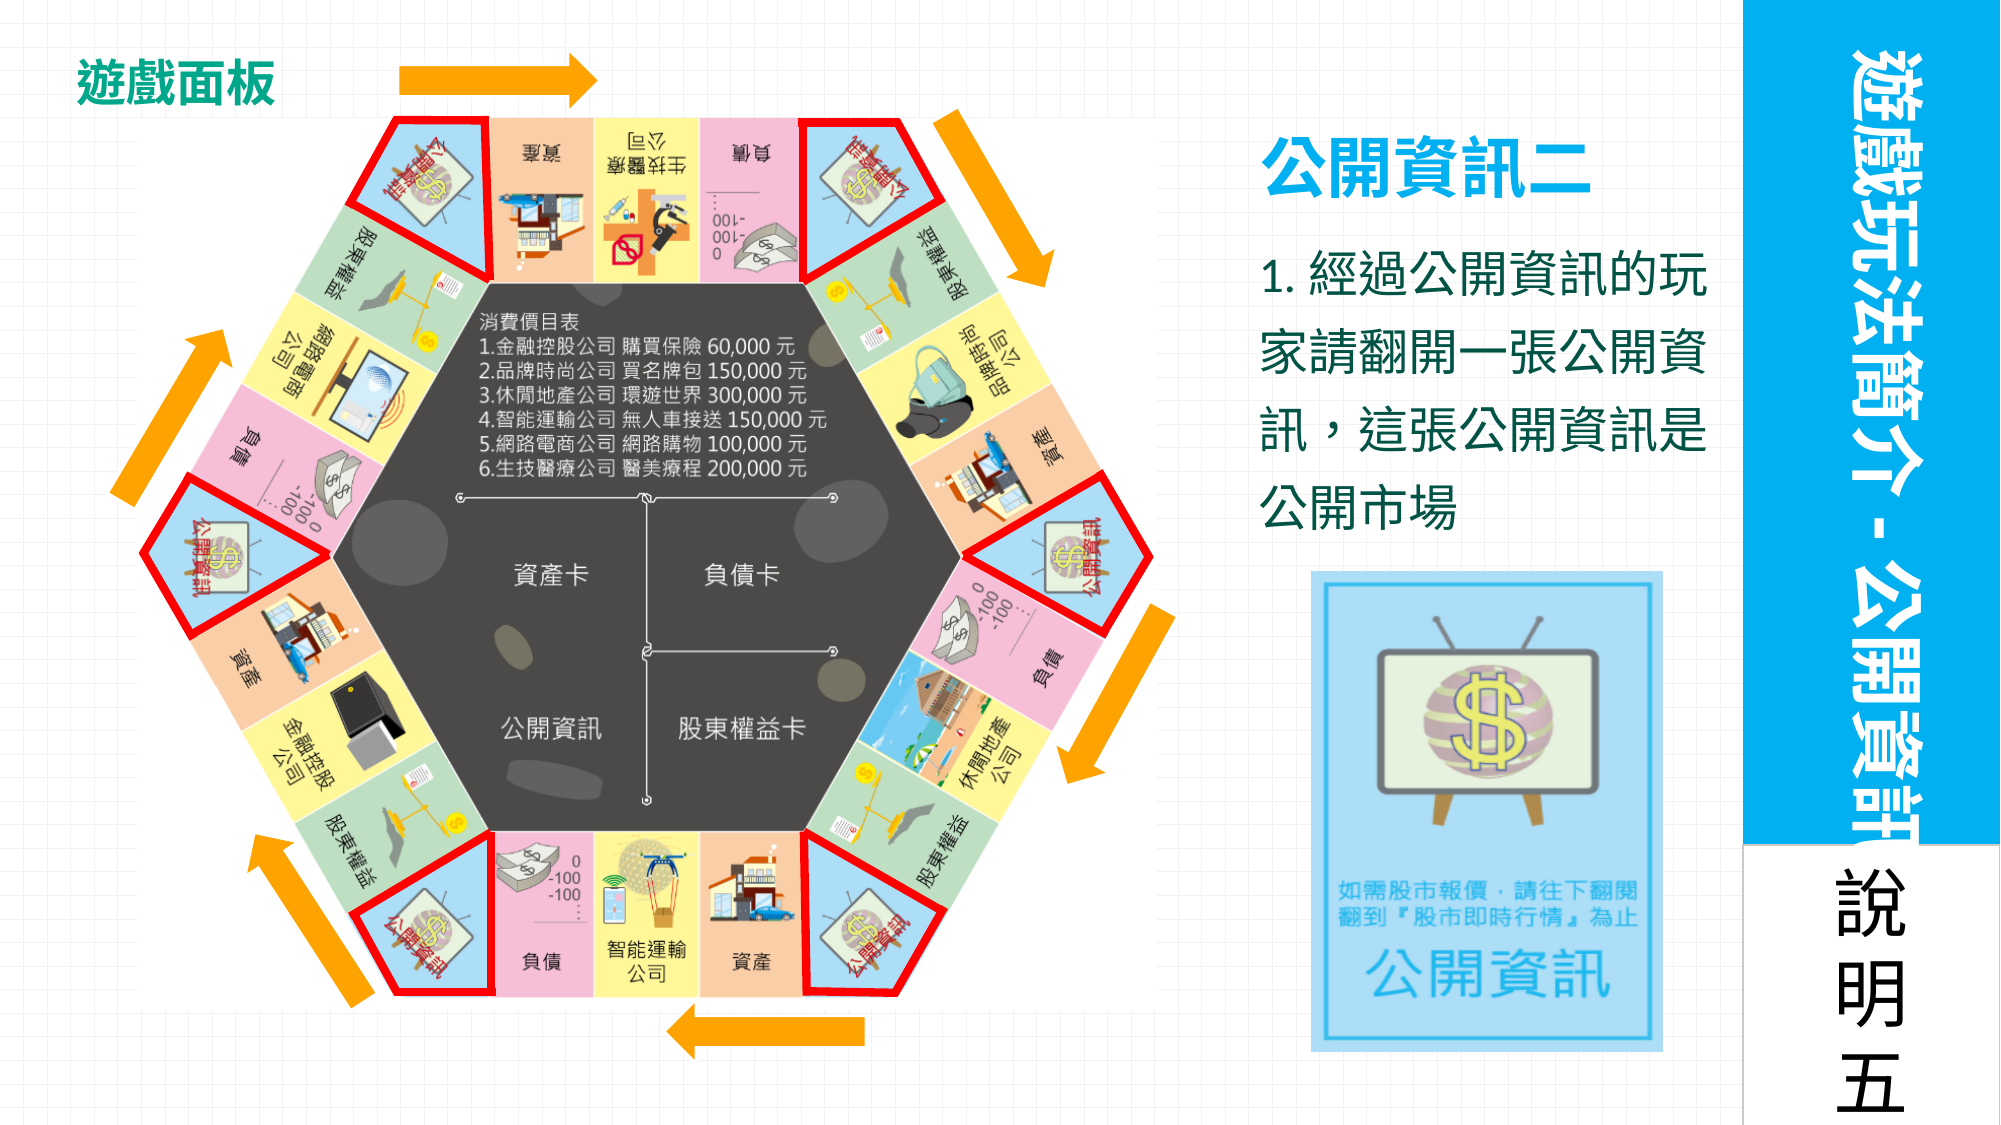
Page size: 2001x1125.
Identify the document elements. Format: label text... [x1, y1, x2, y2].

text_box 公開資訊二 [1245, 94, 1609, 214]
picture [1311, 571, 1663, 1052]
text_box 遊戲玩法簡介-公開資訊 [1820, 33, 1969, 1062]
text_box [140, 48, 1148, 1064]
text_box 1.經過公開資訊的玩家請翻開一張公開資訊，這張公開資訊是公開市場 [1243, 217, 1742, 544]
text_box [1742, 0, 2000, 844]
picture [1148, 118, 1157, 1010]
list 遊戲面板 [61, 41, 861, 130]
text_box 說 明 五 [1742, 844, 2000, 1125]
